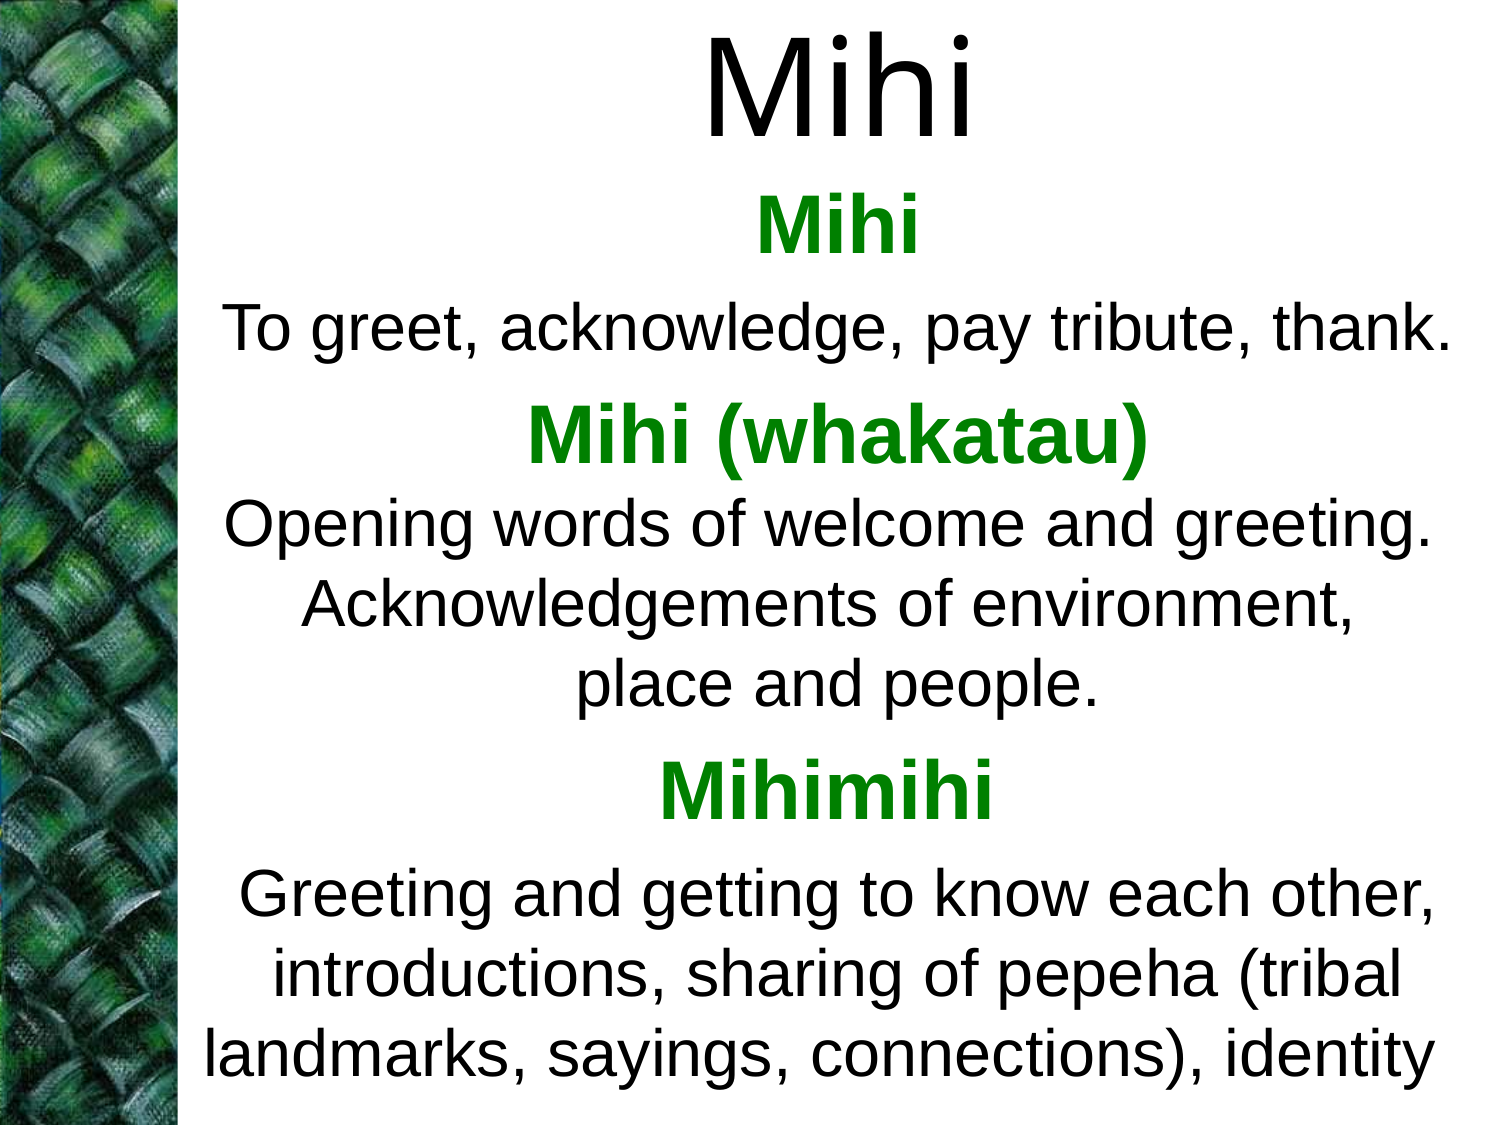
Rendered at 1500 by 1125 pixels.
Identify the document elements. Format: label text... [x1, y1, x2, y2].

title Mihi [187, 0, 1490, 175]
list Mihi To greet, acknowledge, pay tribute, thank. Mihi (whakatau) Opening words of welcome and greeting. Acknowledgements of environment, place and people. Mihimihi Greeting and getting to know each other, introductions, sharing of pepeha (tribal landmarks, sayings, connections), identity [187, 175, 1490, 938]
picture [0, 0, 178, 1125]
